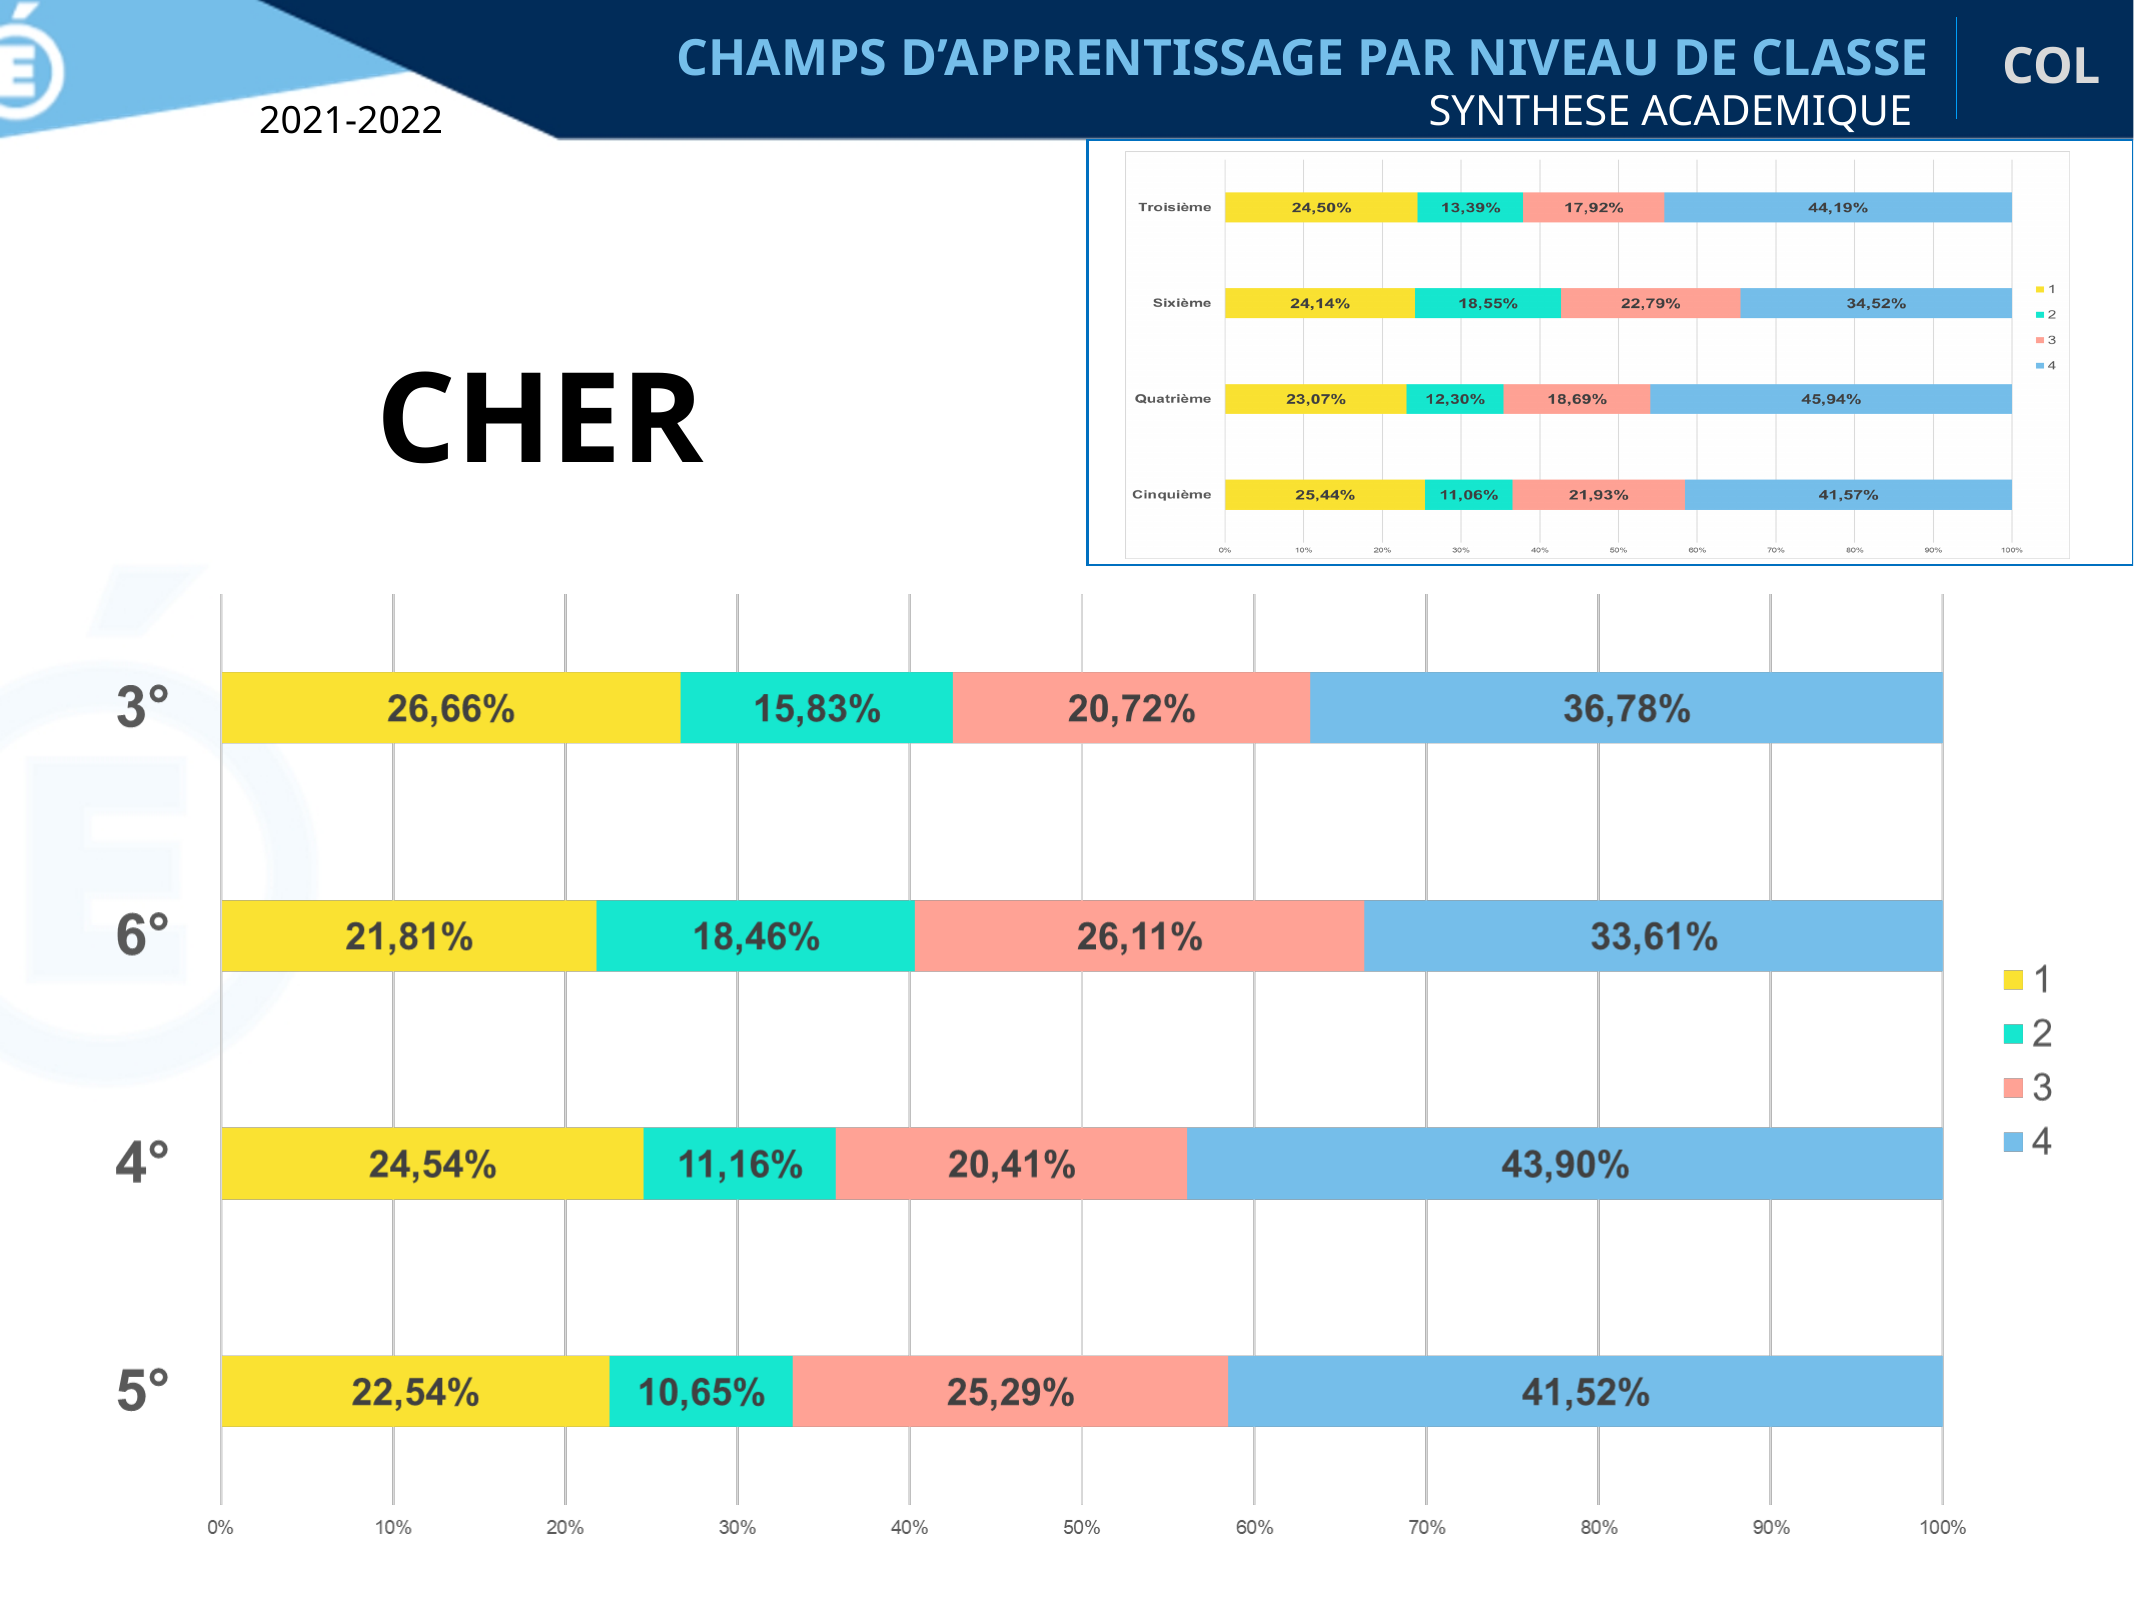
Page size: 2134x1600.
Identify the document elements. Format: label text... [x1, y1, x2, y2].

text_box [1087, 140, 2134, 565]
text_box COL [1975, 26, 2129, 102]
picture [0, 0, 2134, 1600]
text_box 2021-2022 [119, 88, 583, 150]
text_box CHAMPS D’APPRENTISSAGE PAR NIVEAU DE CLASSE [274, 17, 1938, 94]
text_box CHER [257, 328, 824, 496]
text_box SYNTHESE ACADEMIQUE [1413, 76, 1928, 141]
picture [1125, 151, 2070, 560]
